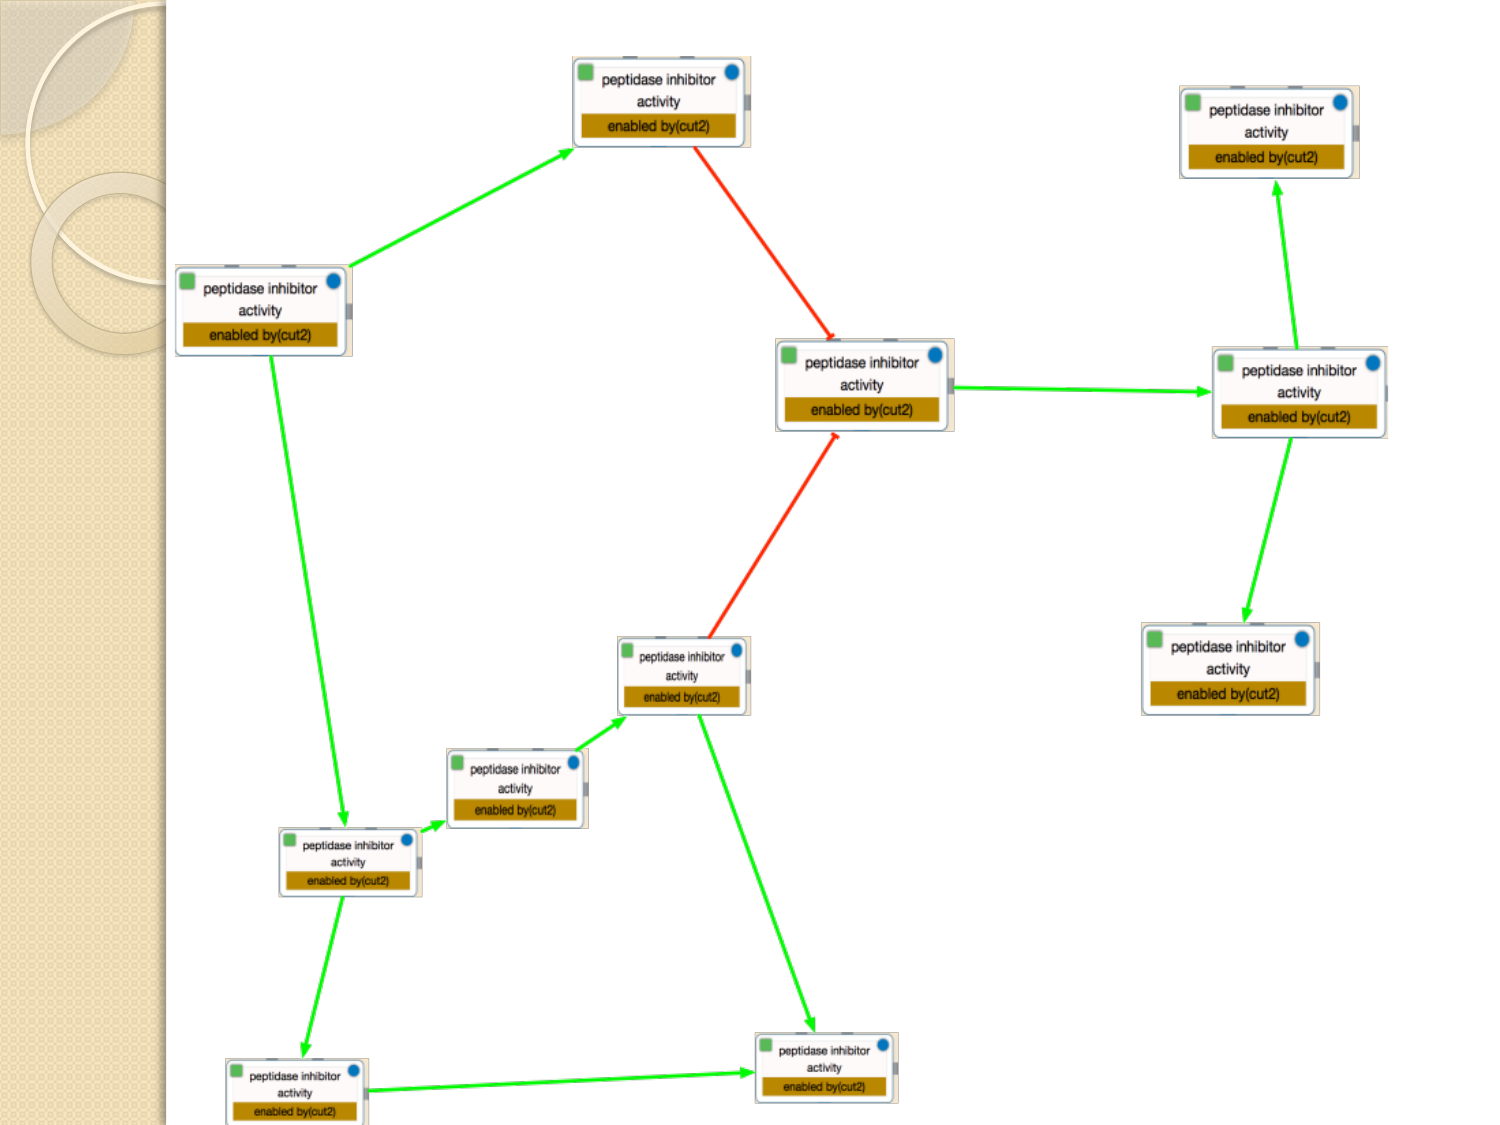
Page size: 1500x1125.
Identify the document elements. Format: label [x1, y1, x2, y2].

picture [174, 56, 1389, 1125]
